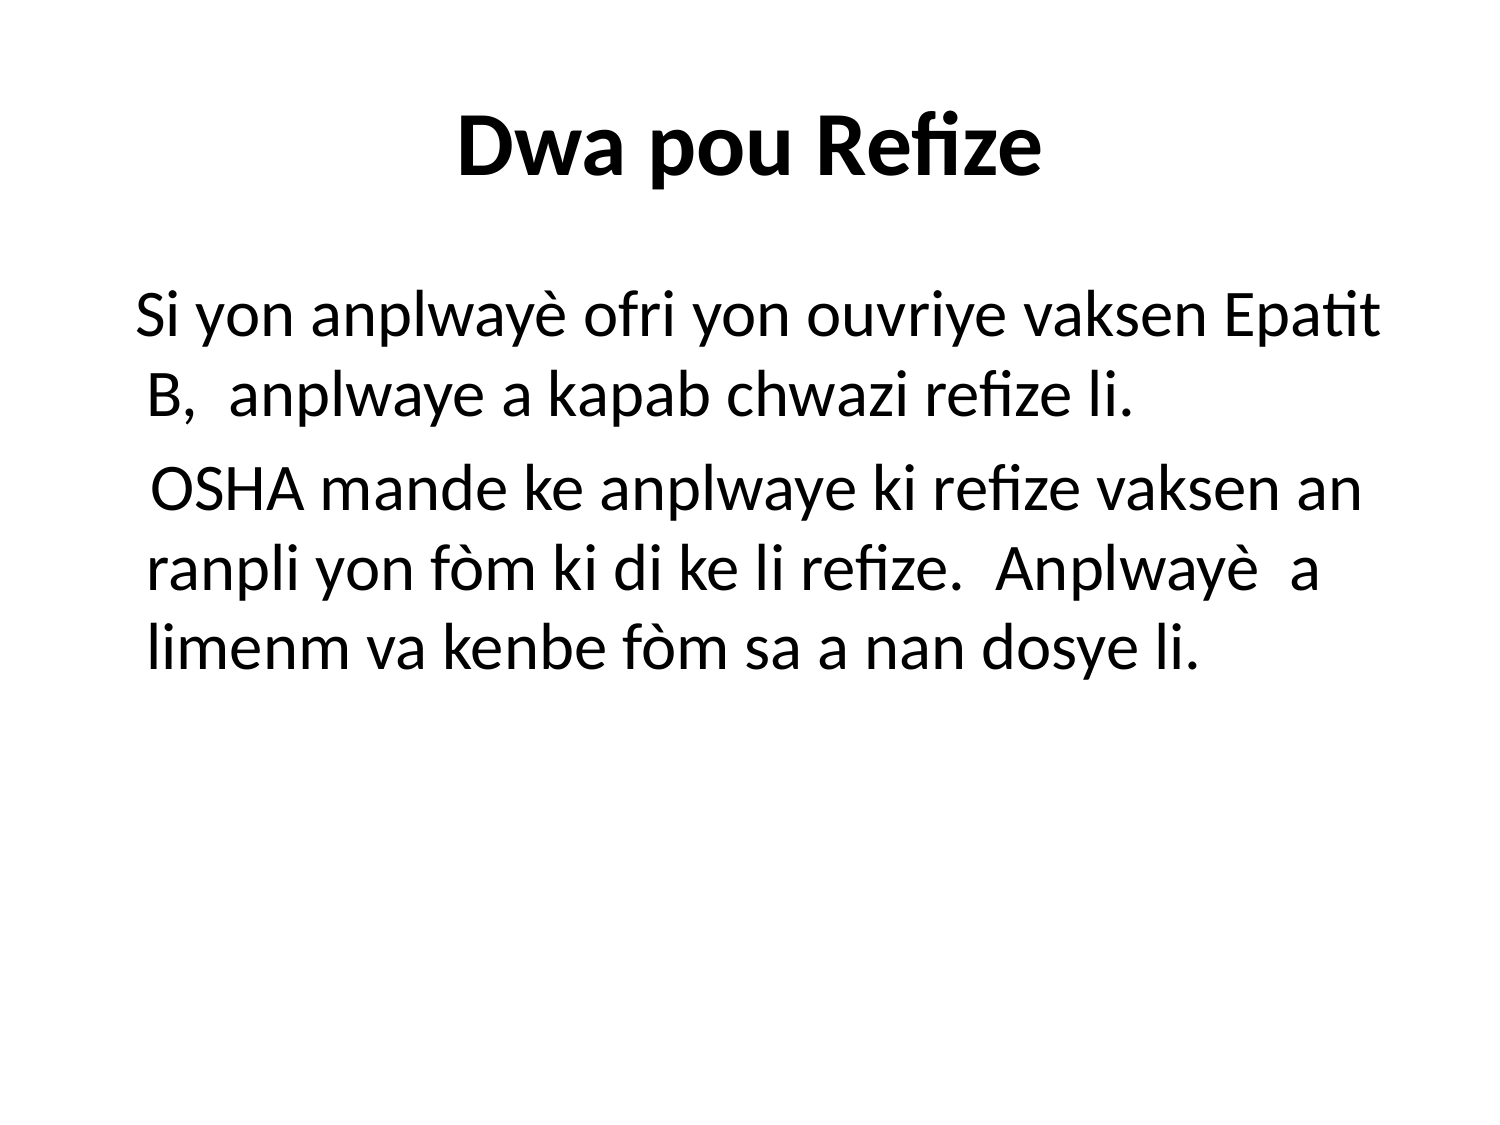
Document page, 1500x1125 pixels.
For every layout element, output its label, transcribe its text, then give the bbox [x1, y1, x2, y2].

title Dwa pou Refize [75, 45, 1425, 233]
list Si yon anplwayè ofri yon ouvriye vaksen Epatit B, anplwaye a kapab chwazi refize li. OSHA mande ke anplwaye ki refize vaksen an ranpli yon fòm ki di ke li refize. Anplwayè a limenm va kenbe fòm sa a nan dosye li. [75, 262, 1425, 1005]
